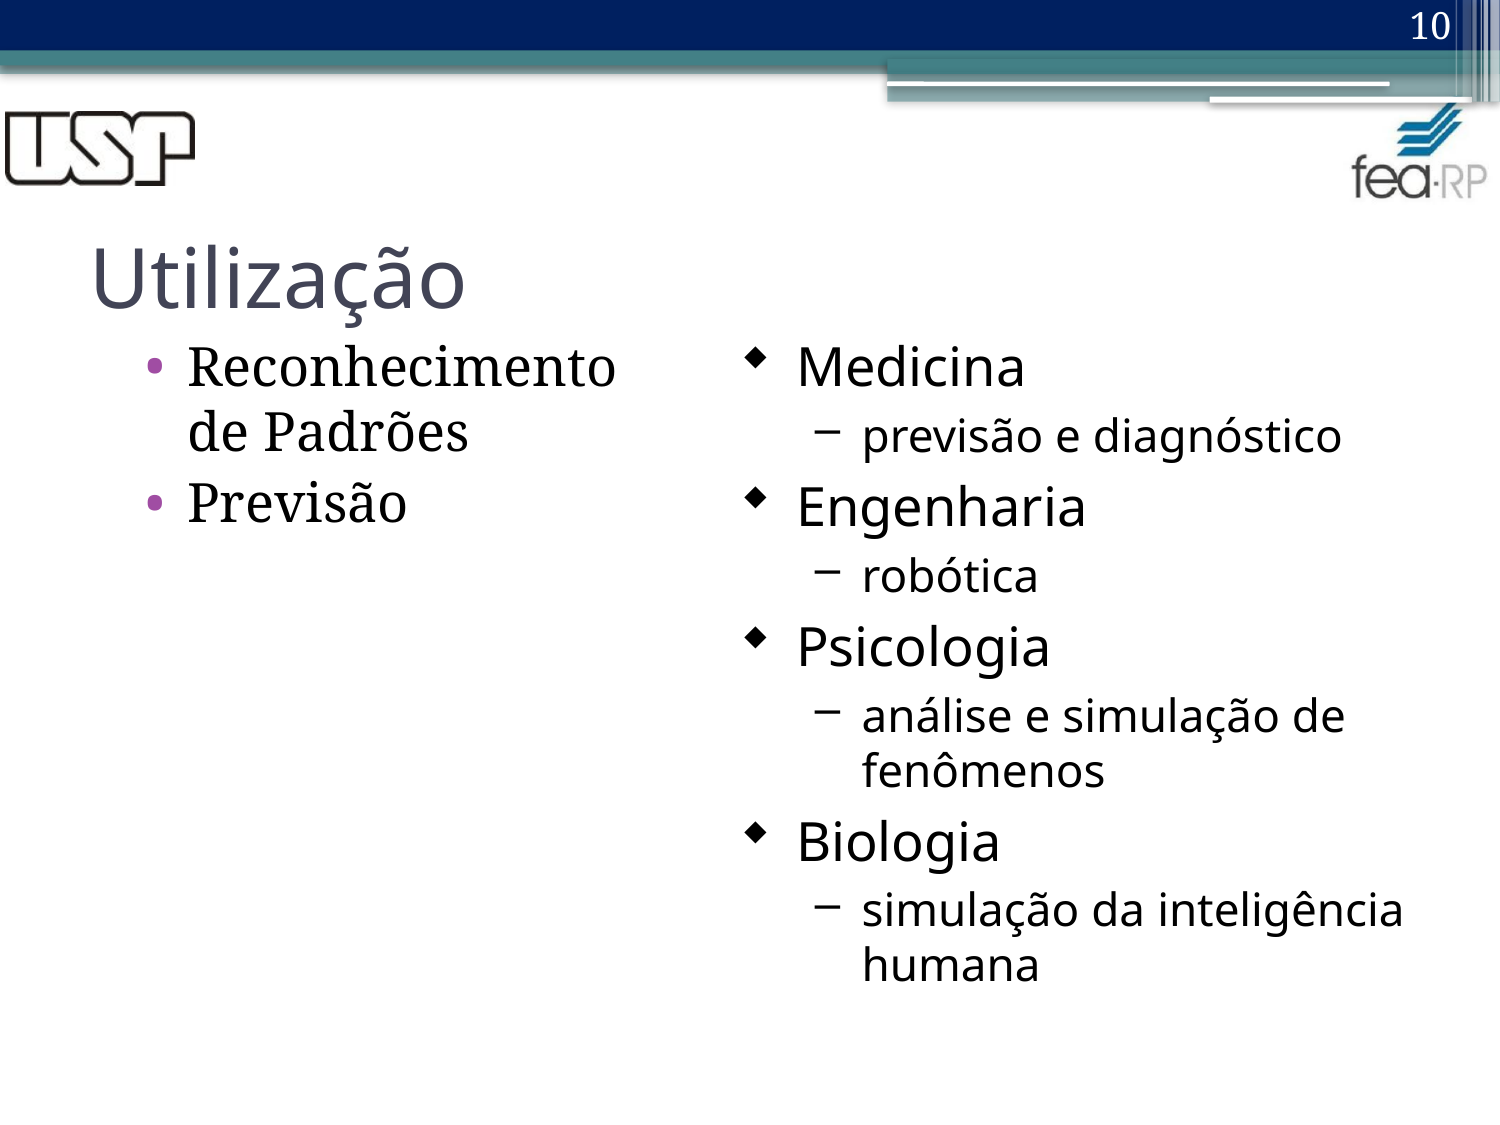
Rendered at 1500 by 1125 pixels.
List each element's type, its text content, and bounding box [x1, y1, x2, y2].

picture [5, 111, 195, 186]
picture [1343, 102, 1500, 227]
slide_number 10 [1341, 0, 1466, 61]
list Reconhecimento de Padrões Previsão [112, 324, 675, 563]
title Utilização [75, 187, 1425, 363]
text_box Medicina previsão e diagnóstico Engenharia robótica Psicologia análise e simulação de fenômenos Biologia simulação da inteligência humana [724, 324, 1475, 1013]
